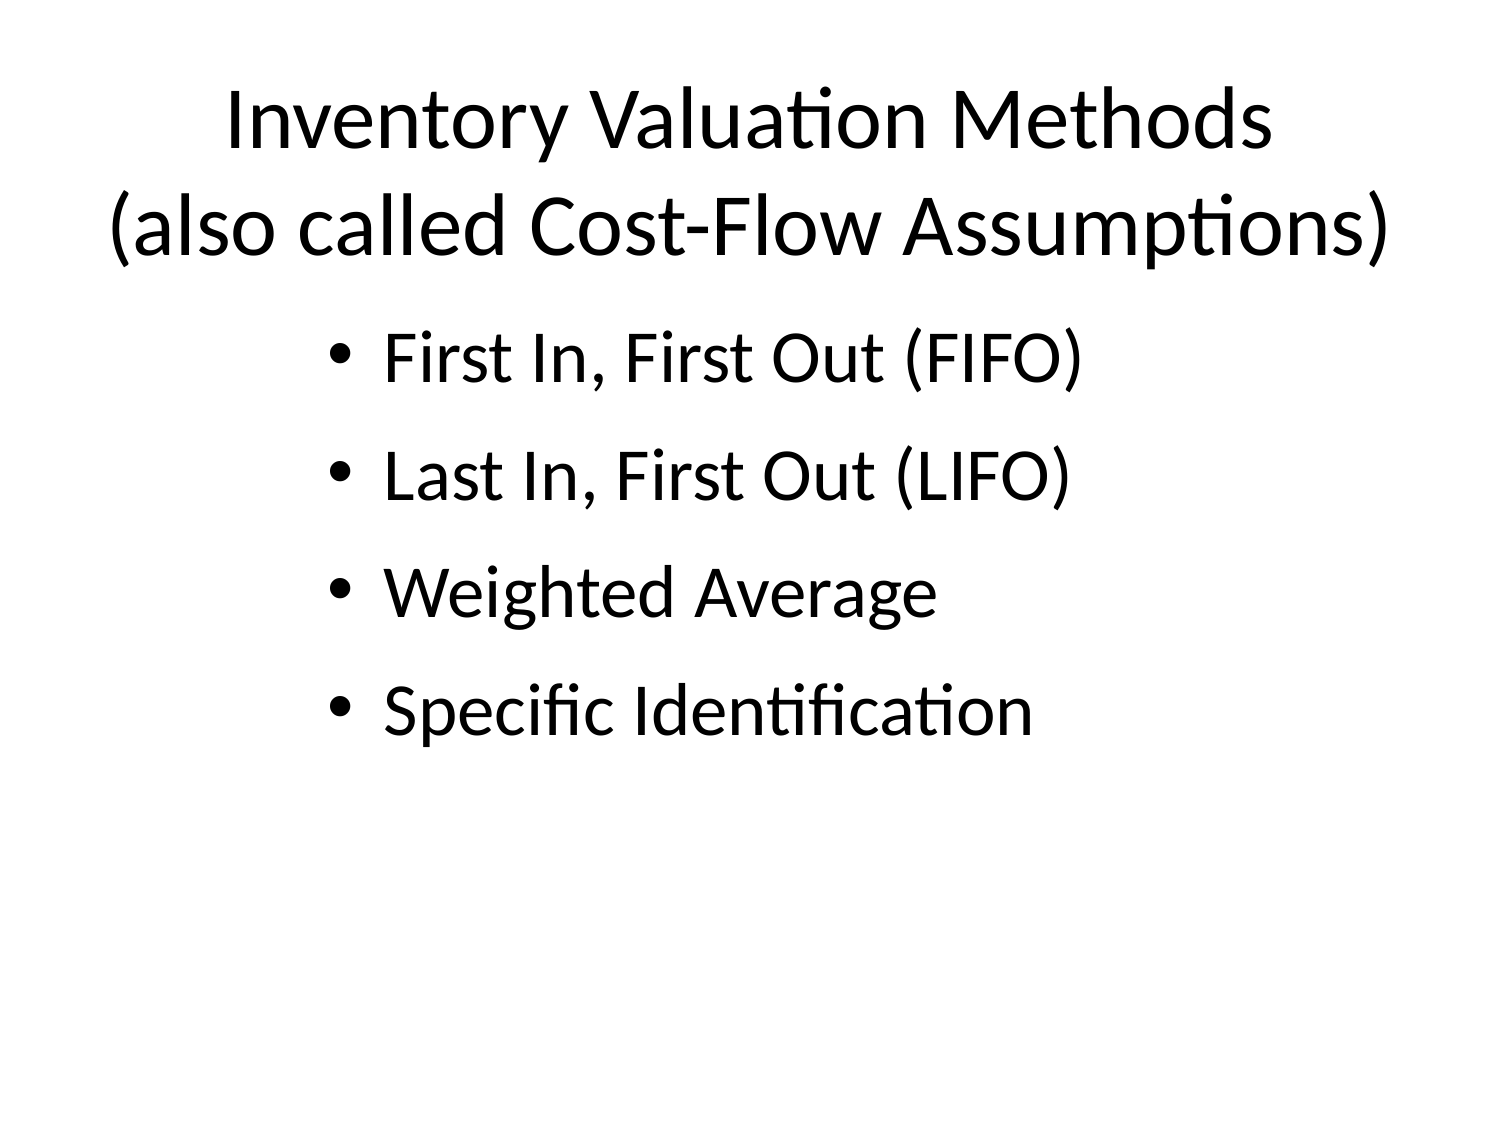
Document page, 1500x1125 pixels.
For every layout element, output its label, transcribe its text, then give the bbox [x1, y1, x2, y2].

title Inventory Valuation Methods (also called Cost-Flow Assumptions) [75, 45, 1425, 288]
list First In, First Out (FIFO) Last In, First Out (LIFO) Weighted Average Specific Identification [312, 299, 1175, 1005]
